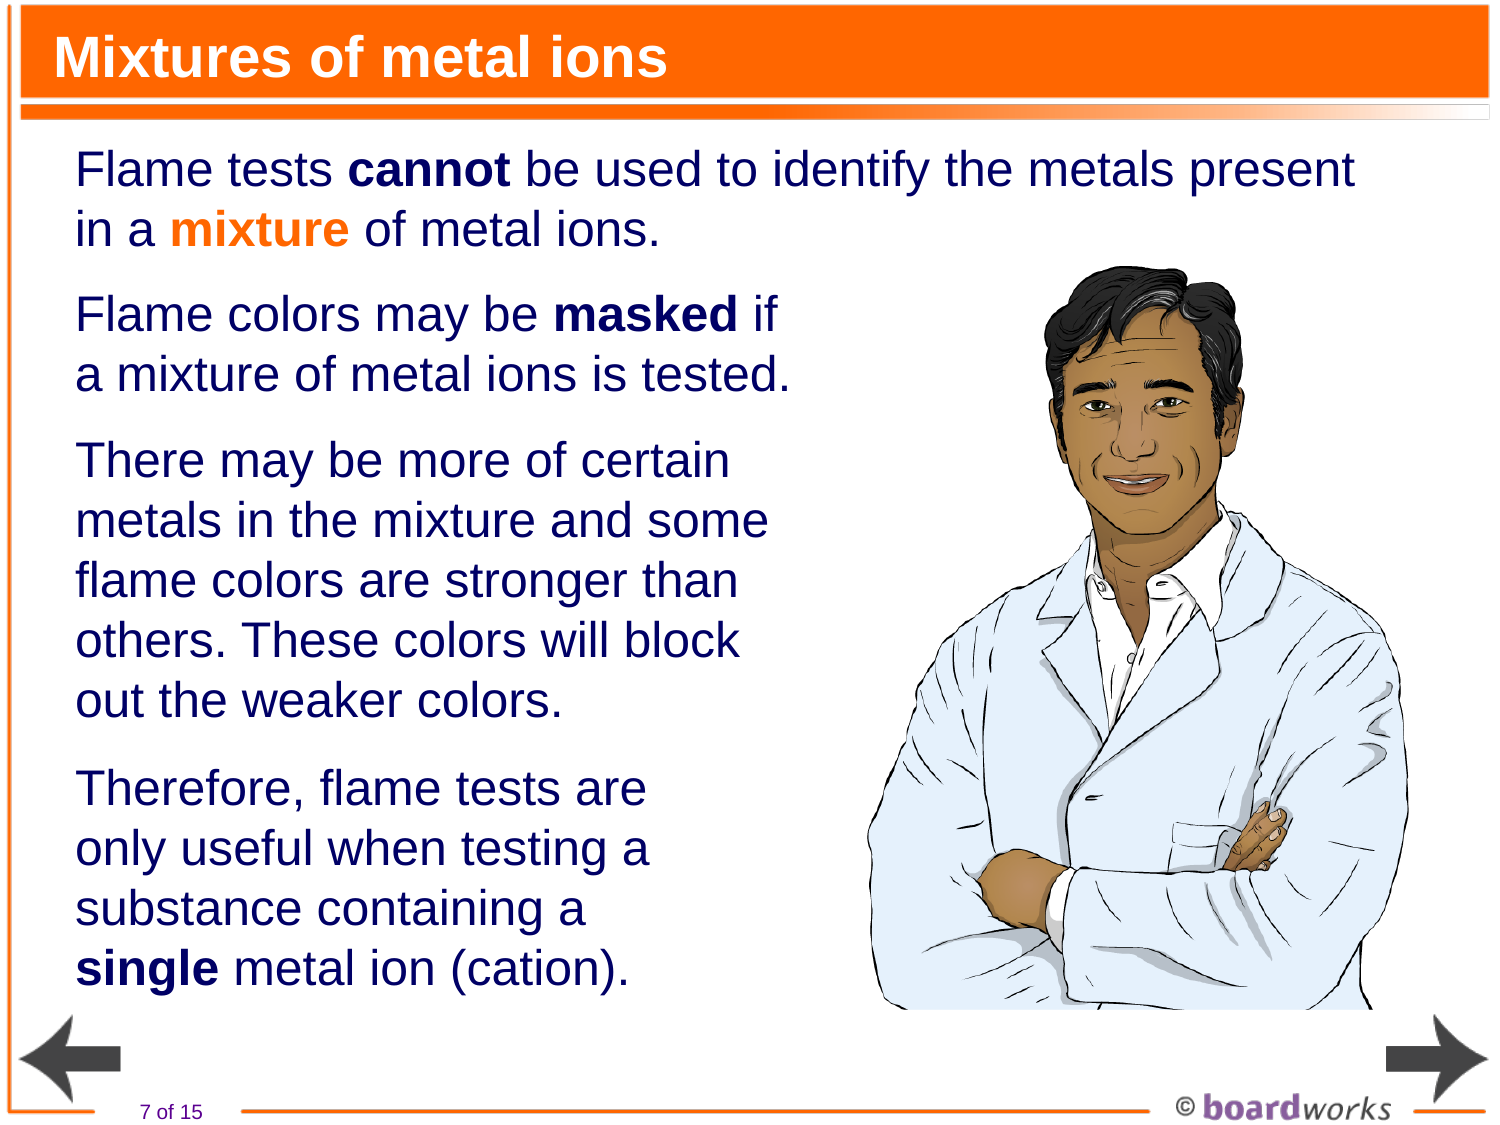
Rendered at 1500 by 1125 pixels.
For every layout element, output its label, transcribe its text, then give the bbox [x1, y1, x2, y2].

picture [0, 0, 1500, 1125]
text_box Therefore, flame tests are only useful when testing a substance containing a single metal ion (cation). [60, 747, 750, 1003]
title Mixtures of metal ions [38, 8, 1308, 100]
text_box There may be more of certain metals in the mixture and some flame colors are stronger than others. These colors will block out the weaker colors. [60, 420, 808, 735]
text_box Flame colors may be masked if a mixture of metal ions is tested. [60, 274, 808, 409]
text_box Flame tests cannot be used to identify the metals present in a mixture of metal ions. [60, 128, 1404, 264]
